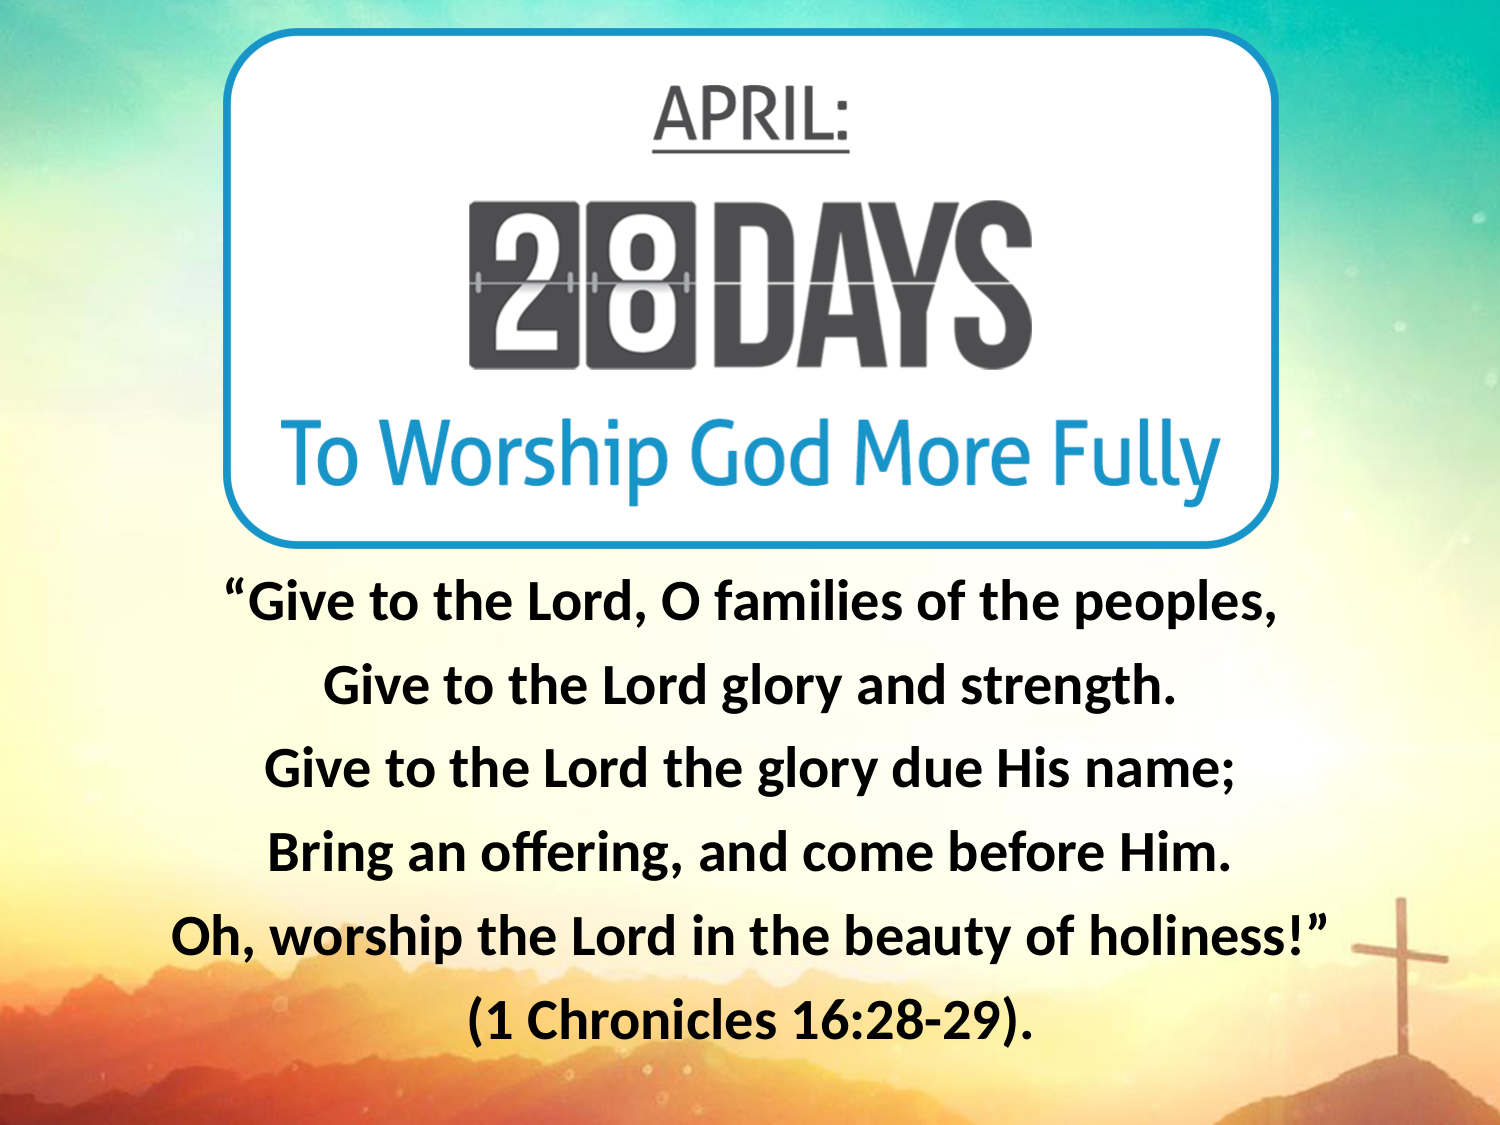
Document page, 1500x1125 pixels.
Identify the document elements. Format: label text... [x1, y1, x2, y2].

list “Give to the Lord, O families of the peoples, Give to the Lord glory and strength. Give to the Lord the glory due His name; Bring an offering, and come before Him. Oh, worship the Lord in the beauty of holiness!” (1 Chronicles 16:28-29). [30, 562, 1471, 1125]
picture [0, 0, 1500, 1125]
